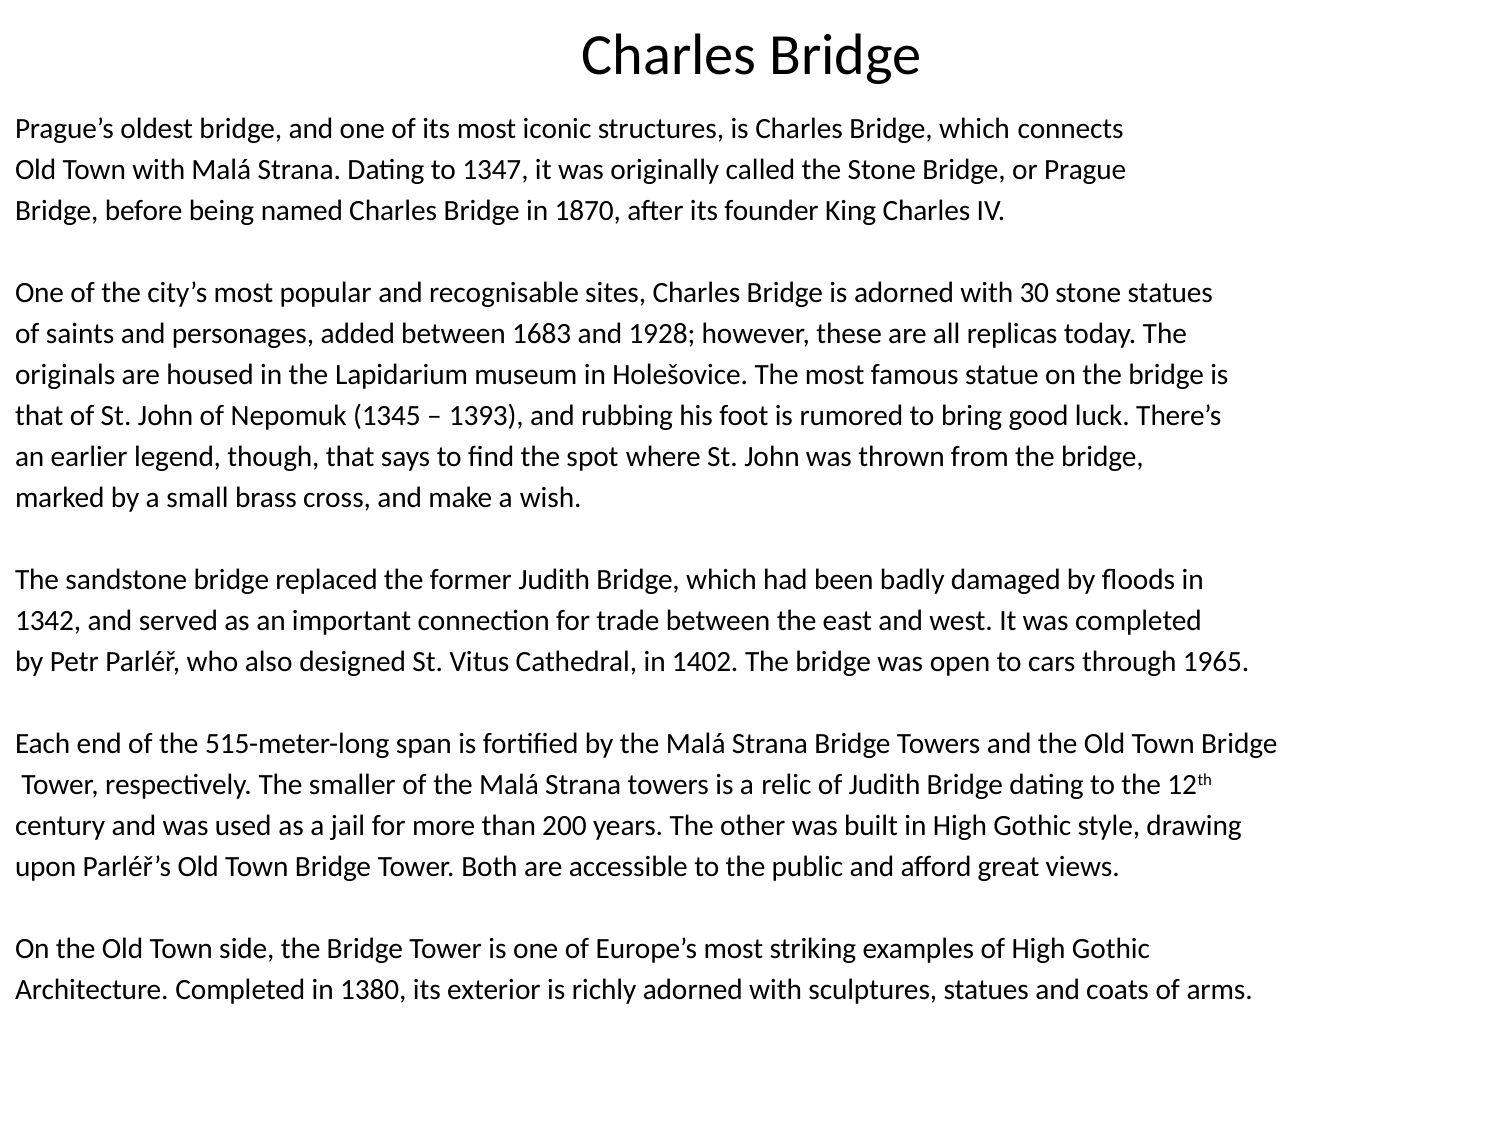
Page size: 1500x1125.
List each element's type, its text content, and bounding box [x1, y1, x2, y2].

title Charles Bridge [76, 0, 1427, 101]
list Prague’s oldest bridge, and one of its most iconic structures, is Charles Bridge, which connects Old Town with Malá Strana. Dating to 1347, it was originally called the Stone Bridge, or Prague Bridge, before being named Charles Bridge in 1870, after its founder King Charles IV. One of the city’s most popular and recognisable sites, Charles Bridge is adorned with 30 stone statues of saints and personages, added between 1683 and 1928; however, these are all replicas today. The originals are housed in the Lapidarium museum in Holešovice. The most famous statue on the bridge is that of St. John of Nepomuk (1345 – 1393), and rubbing his foot is rumored to bring good luck. There’s an earlier legend, though, that says to find the spot where St. John was thrown from the bridge, marked by a small brass cross, and make a wish. The sandstone bridge replaced the former Judith Bridge, which had been badly damaged by floods in 1342, and served as an important connection for trade between the east and west. It was completed by Petr Parléř, who also designed St. Vitus Cathedral, in 1402. The bridge was open to cars through 1965. Each end of the 515-meter-long span is fortified by the Malá Strana Bridge Towers and the Old Town Bridge Tower, respectively. The smaller of the Malá Strana towers is a relic of Judith Bridge dating to the 12th century and was used as a jail for more than 200 years. The other was built in High Gothic style, drawing upon Parléř’s Old Town Bridge Tower. Both are accessible to the public and afford great views. On the Old Town side, the Bridge Tower is one of Europe’s most striking examples of High Gothic Architecture. Completed in 1380, its exterior is richly adorned with sculptures, statues and coats of arms. [0, 101, 1500, 1035]
